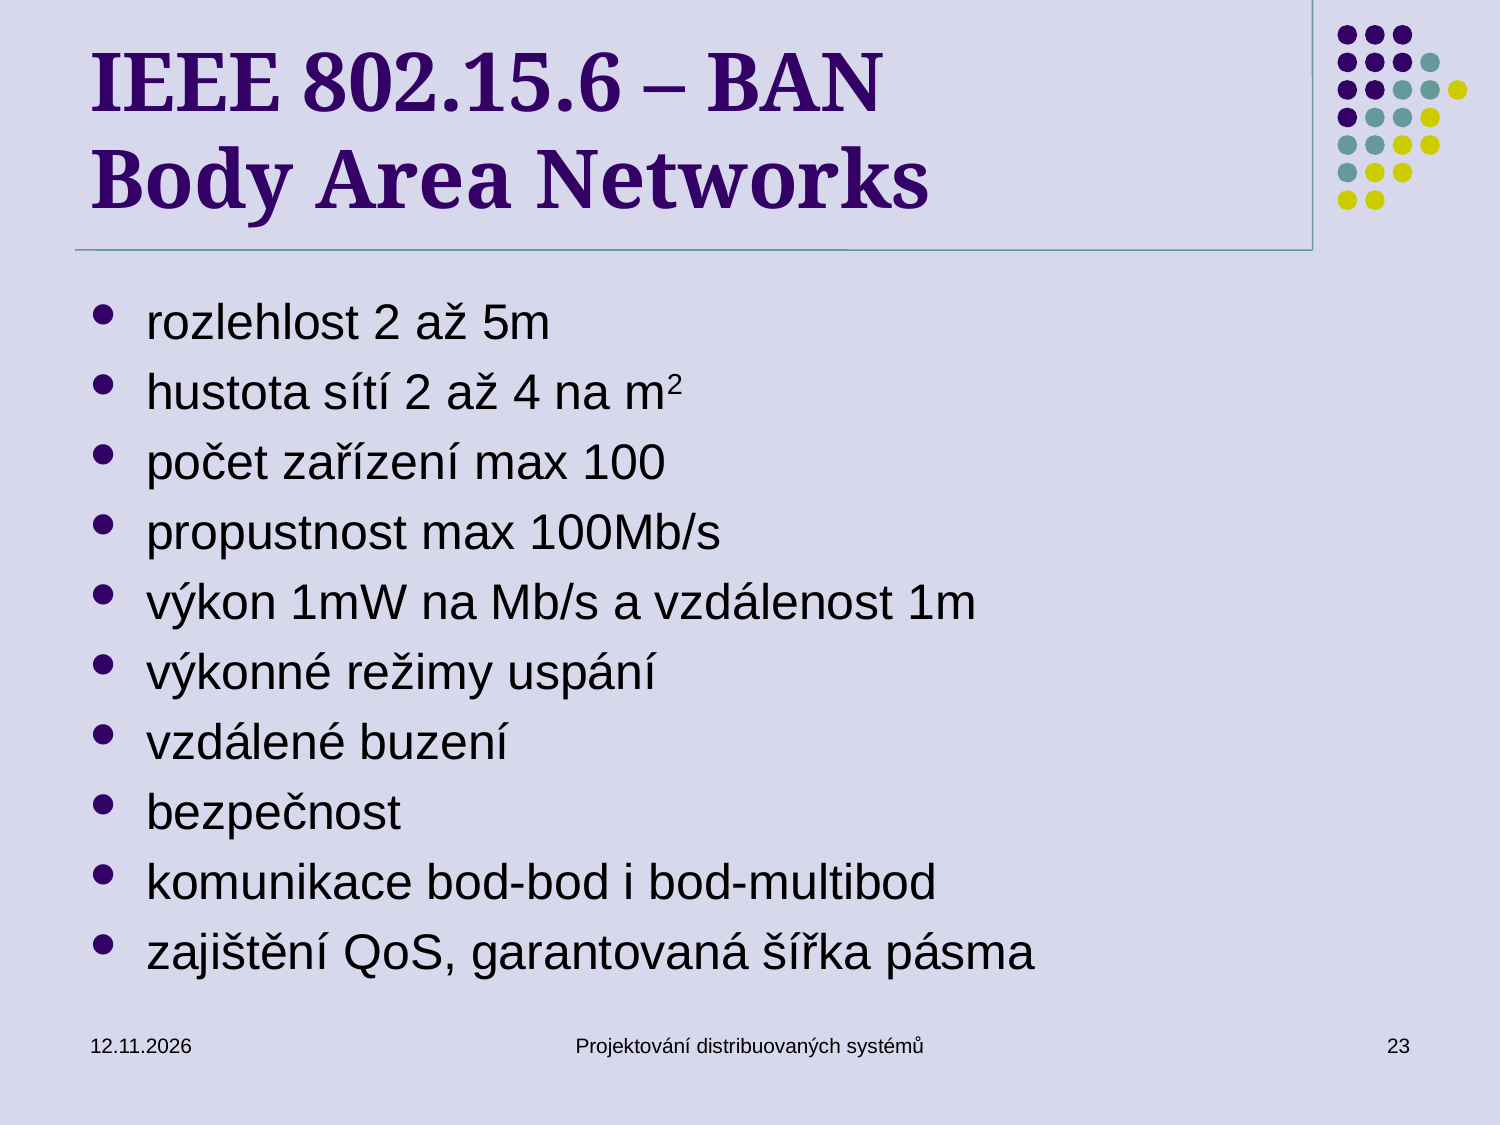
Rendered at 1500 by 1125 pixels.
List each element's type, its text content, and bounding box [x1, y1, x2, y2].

list rozlehlost 2 až 5m hustota sítí 2 až 4 na m2 počet zařízení max 100 propustnost max 100Mb/s výkon 1mW na Mb/s a vzdálenost 1m výkonné režimy uspání vzdálené buzení bezpečnost komunikace bod-bod i bod-multibod zajištění QoS, garantovaná šířka pásma [75, 282, 1425, 1006]
footer Projektování distribuovaných systémů [512, 1025, 988, 1100]
slide_number 23 [1074, 1025, 1425, 1100]
title IEEE 802.15.6 – BAN Body Area Networks [75, 20, 1313, 233]
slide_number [75, 1025, 425, 1100]
